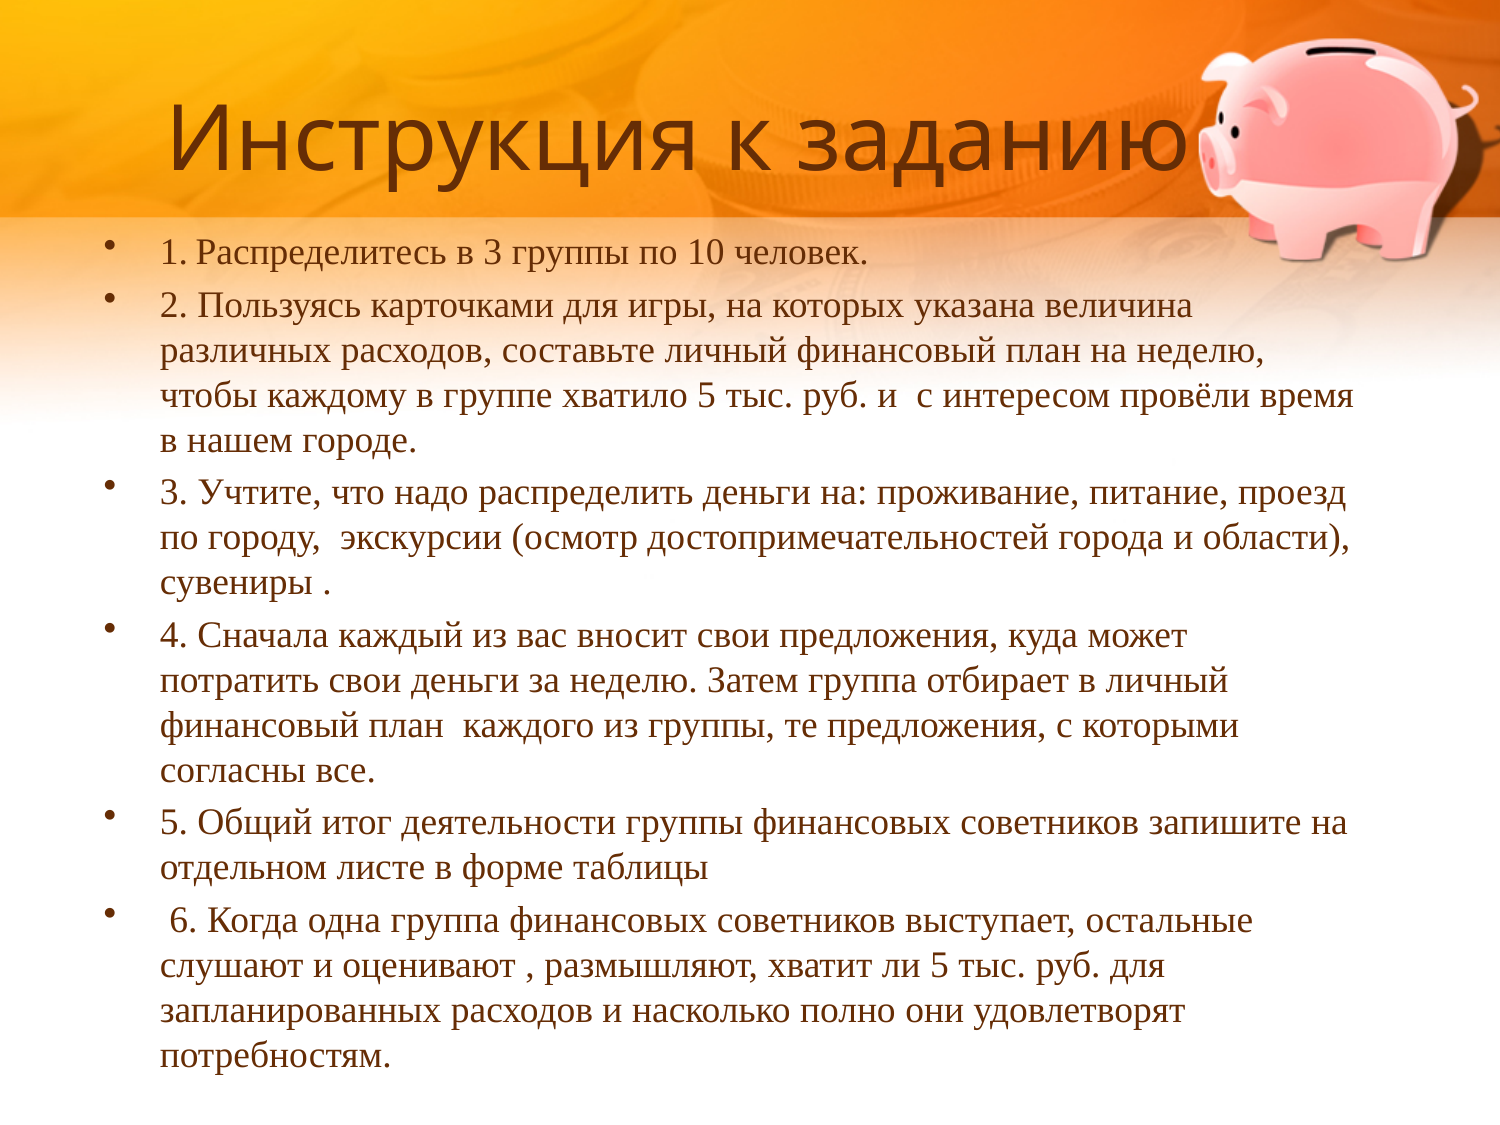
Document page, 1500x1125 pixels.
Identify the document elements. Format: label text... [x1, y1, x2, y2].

picture [0, 0, 1500, 1125]
list 1. Распределитесь в 3 группы по 10 человек. 2. Пользуясь карточками для игры, на которых указана величина различных расходов, составьте личный финансовый план на неделю, чтобы каждому в группе хватило 5 тыс. руб. и с интересом провёли время в нашем городе. 3. Учтите, что надо распределить деньги на: проживание, питание, проезд по городу, экскурсии (осмотр достопримечательностей города и области), сувениры . 4. Сначала каждый из вас вносит свои предложения, куда может потратить свои деньги за неделю. Затем группа отбирает в личный финансовый план каждого из группы, те предложения, с которыми согласны все. 5. Общий итог деятельности группы финансовых советников запишите на отдельном листе в форме таблицы 6. Когда одна группа финансовых советников выступает, остальные слушают и оценивают , размышляют, хватит ли 5 тыс. руб. для запланированных расходов и насколько полно они удовлетворят потребностям. [88, 219, 1372, 1097]
title Инструкция к заданию [149, 0, 1351, 219]
